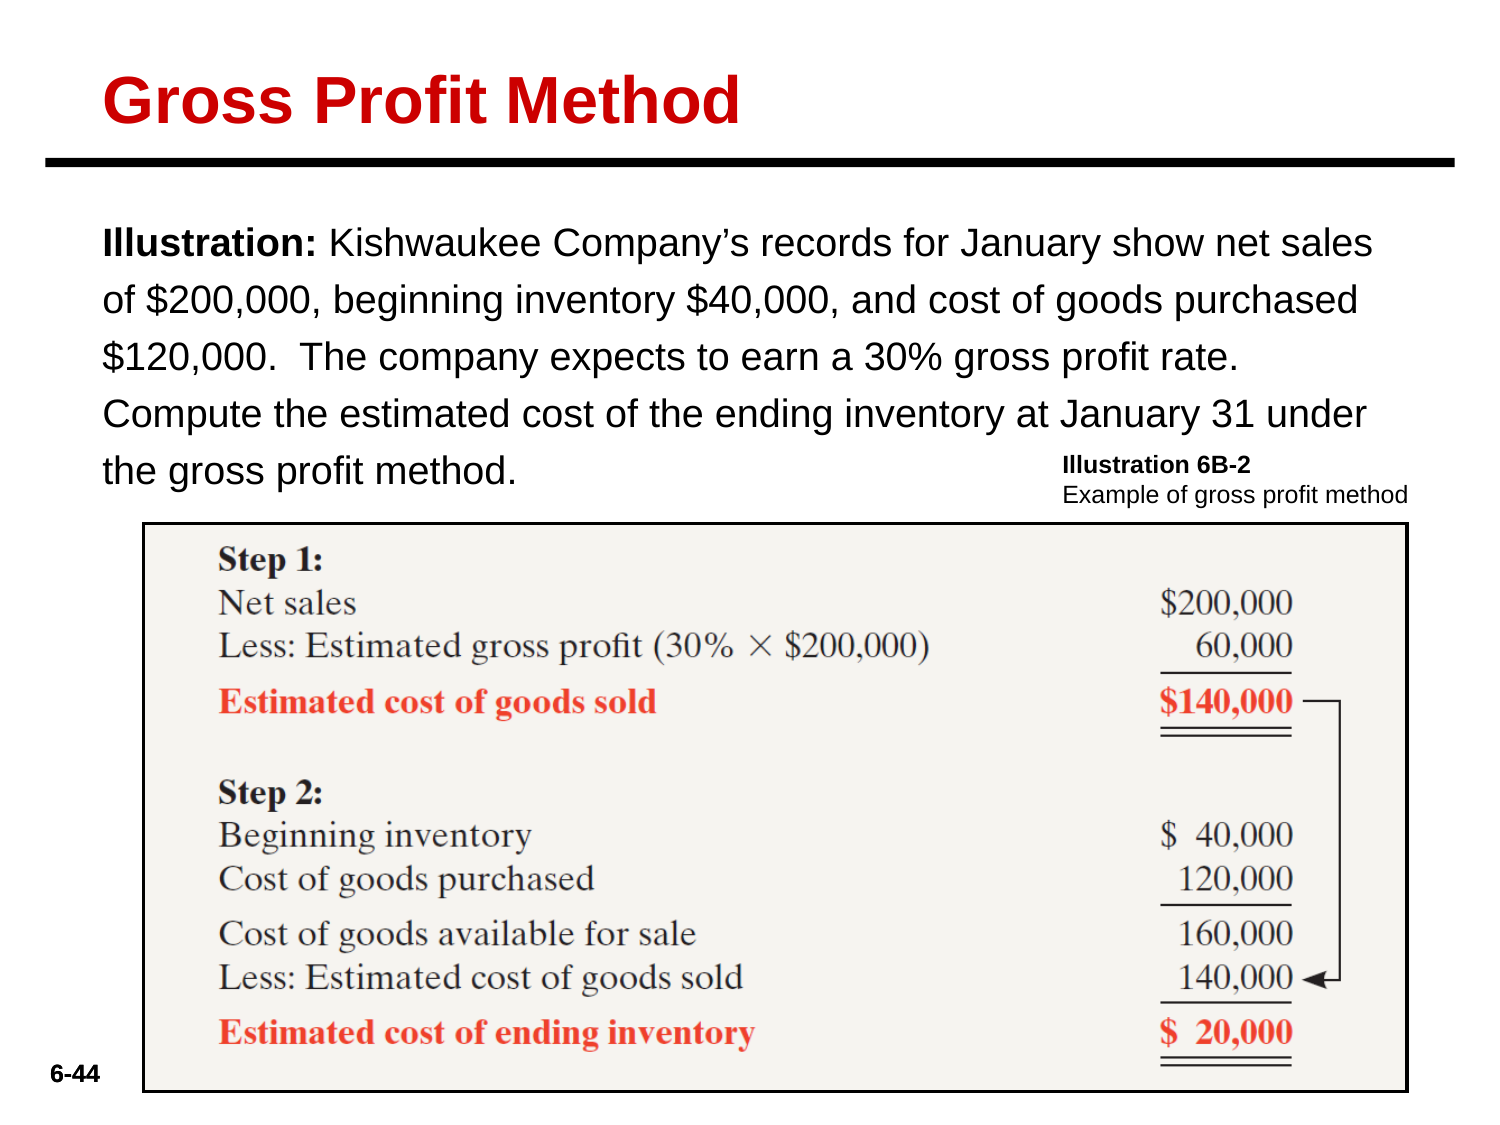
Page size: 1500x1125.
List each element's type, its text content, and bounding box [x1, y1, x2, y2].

picture [145, 524, 1406, 1090]
text_box Gross Profit Method [87, 50, 1338, 142]
text_box Illustration 6B-2 Example of gross profit method [1047, 441, 1448, 516]
text_box Illustration: Kishwaukee Company’s records for January show net sales of $200,000, beginning inventory $40,000, and cost of goods purchased $120,000. The company expects to earn a 30% gross profit rate. Compute the estimated cost of the ending inventory at January 31 under the gross profit method. [87, 199, 1406, 500]
